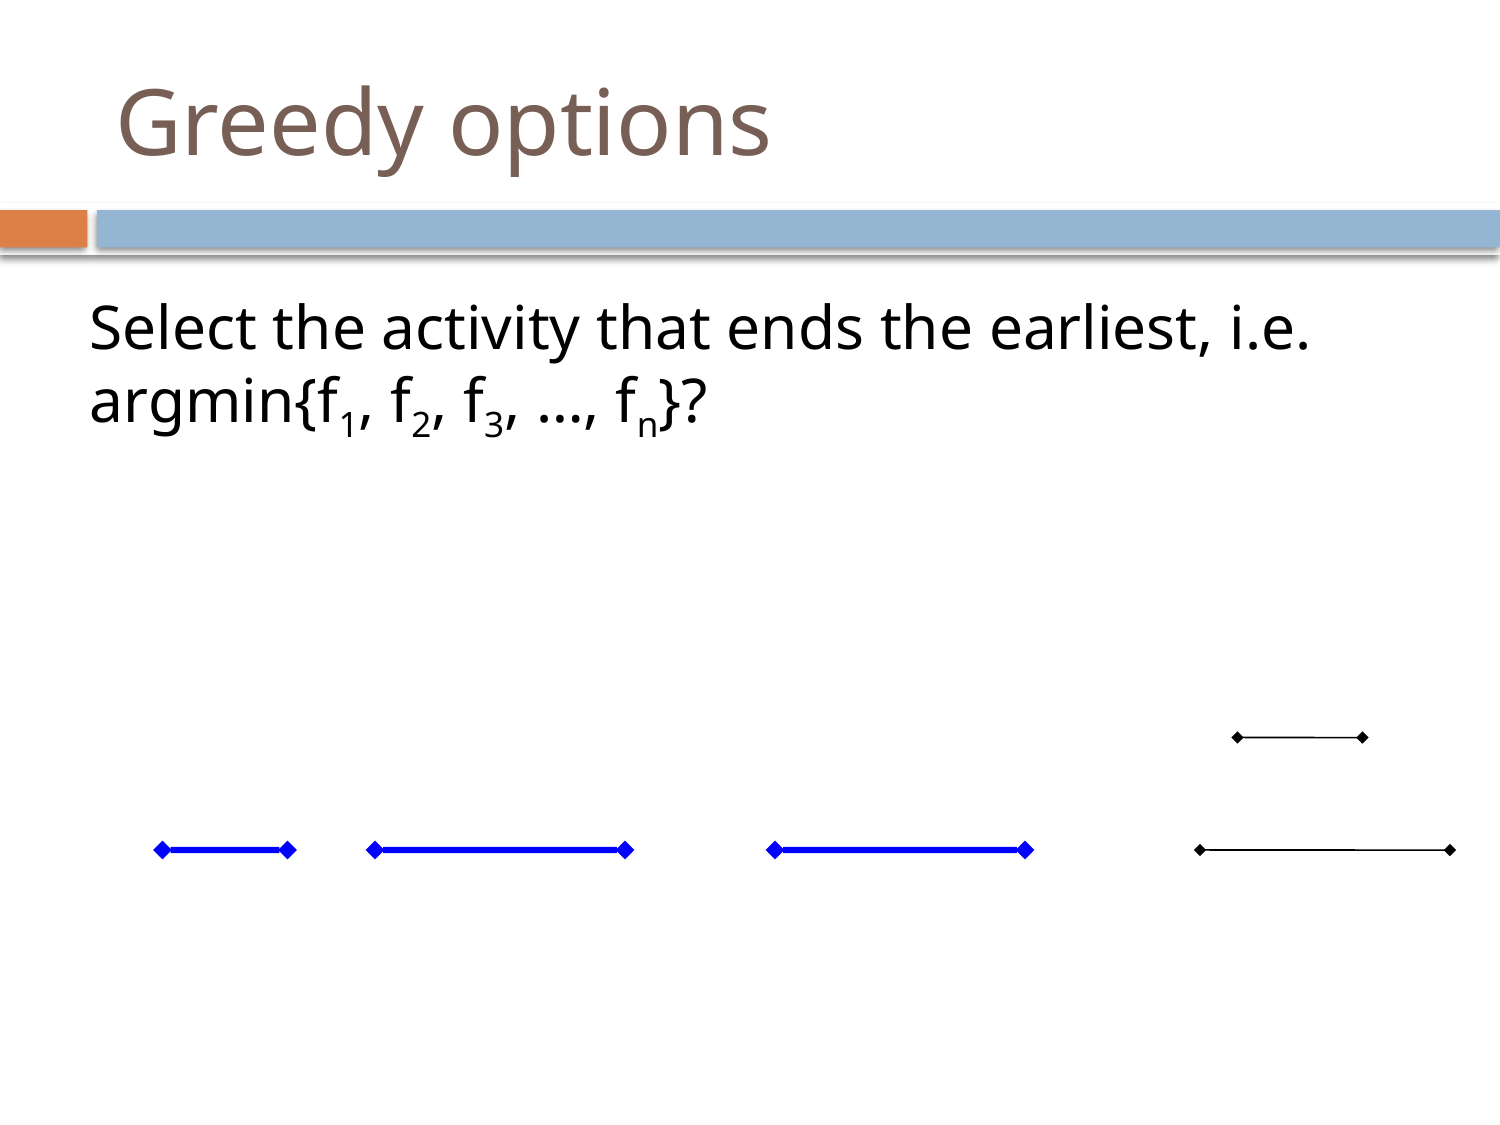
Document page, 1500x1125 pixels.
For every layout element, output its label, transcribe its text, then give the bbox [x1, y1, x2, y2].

text_box [1231, 731, 1369, 744]
text_box [1193, 843, 1457, 857]
text_box [768, 843, 1032, 857]
text_box [156, 843, 294, 857]
list Select the activity that ends the earliest, i.e. argmin{f1, f2, f3, …, fn}? [75, 282, 1342, 563]
title Greedy options [100, 37, 1438, 200]
text_box [368, 843, 632, 857]
